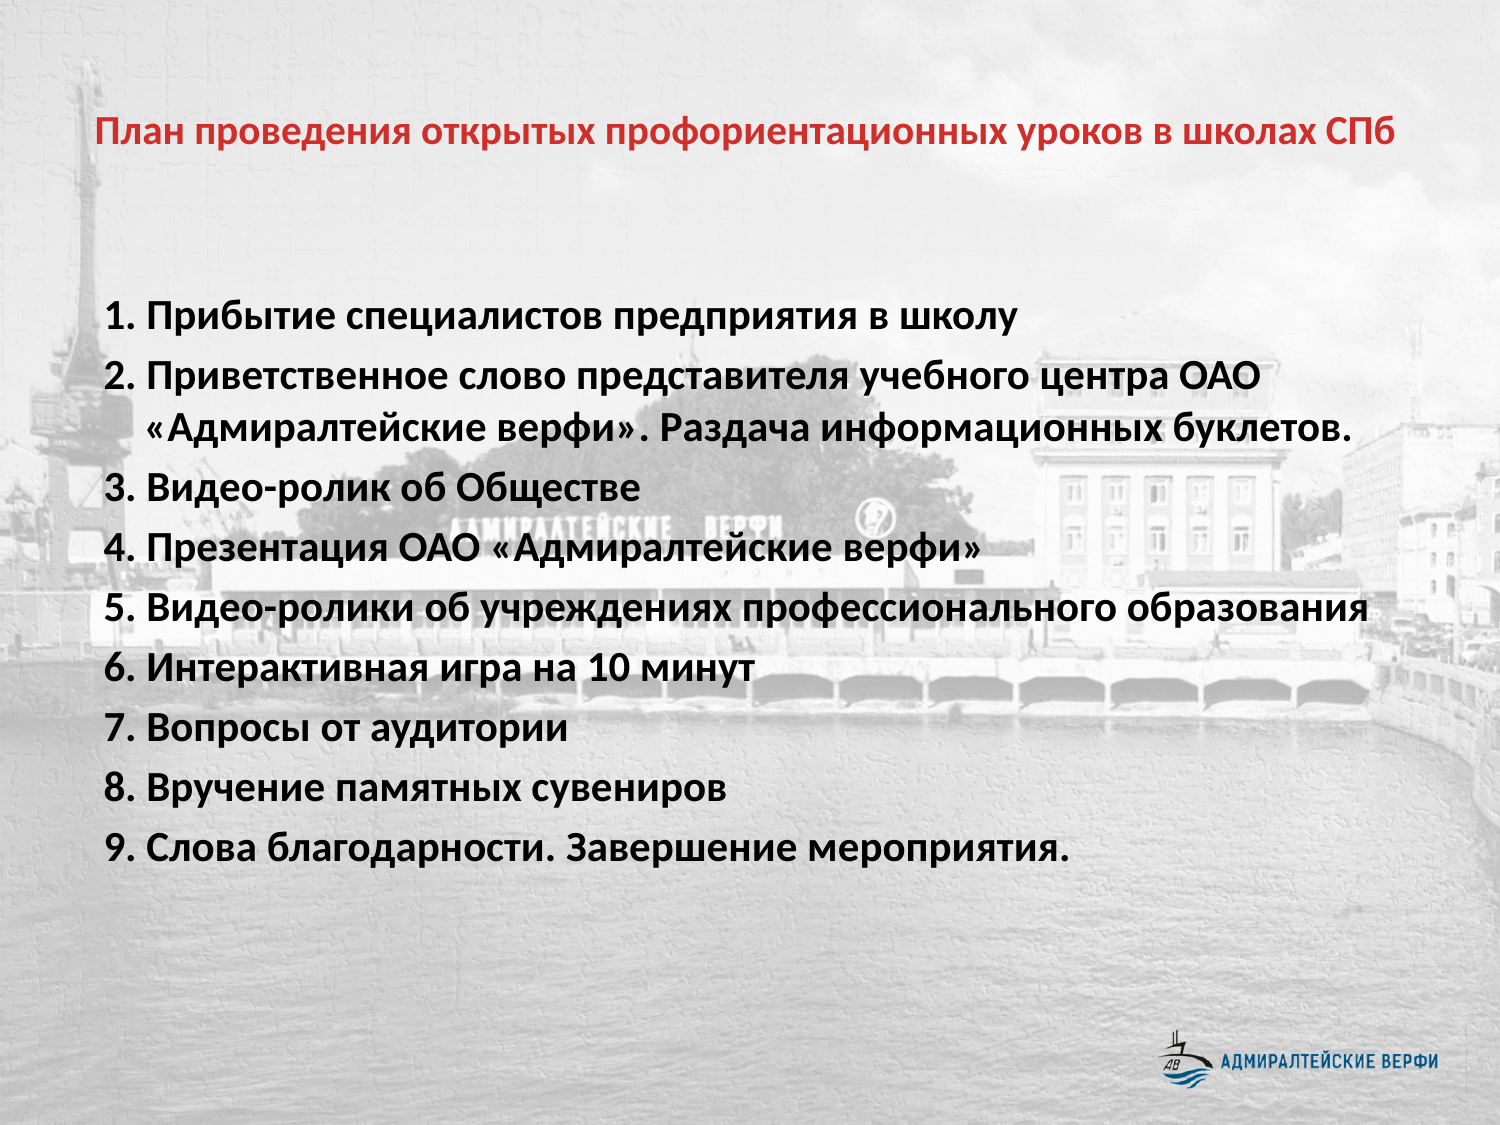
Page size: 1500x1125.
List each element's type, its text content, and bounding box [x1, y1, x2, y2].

title План проведения открытых профориентационных уроков в школах СПб [75, 45, 1425, 233]
list 1. Прибытие специалистов предприятия в школу 2. Приветственное слово представителя учебного центра ОАО «Адмиралтейские верфи». Раздача информационных буклетов. 3. Видео-ролик об Обществе 4. Презентация ОАО «Адмиралтейские верфи» 5. Видео-ролики об учреждениях профессионального образования 6. Интерактивная игра на 10 минут 7. Вопросы от аудитории 8. Вручение памятных сувениров 9. Слова благодарности. Завершение мероприятия. [88, 278, 1402, 928]
picture [1151, 1022, 1467, 1094]
